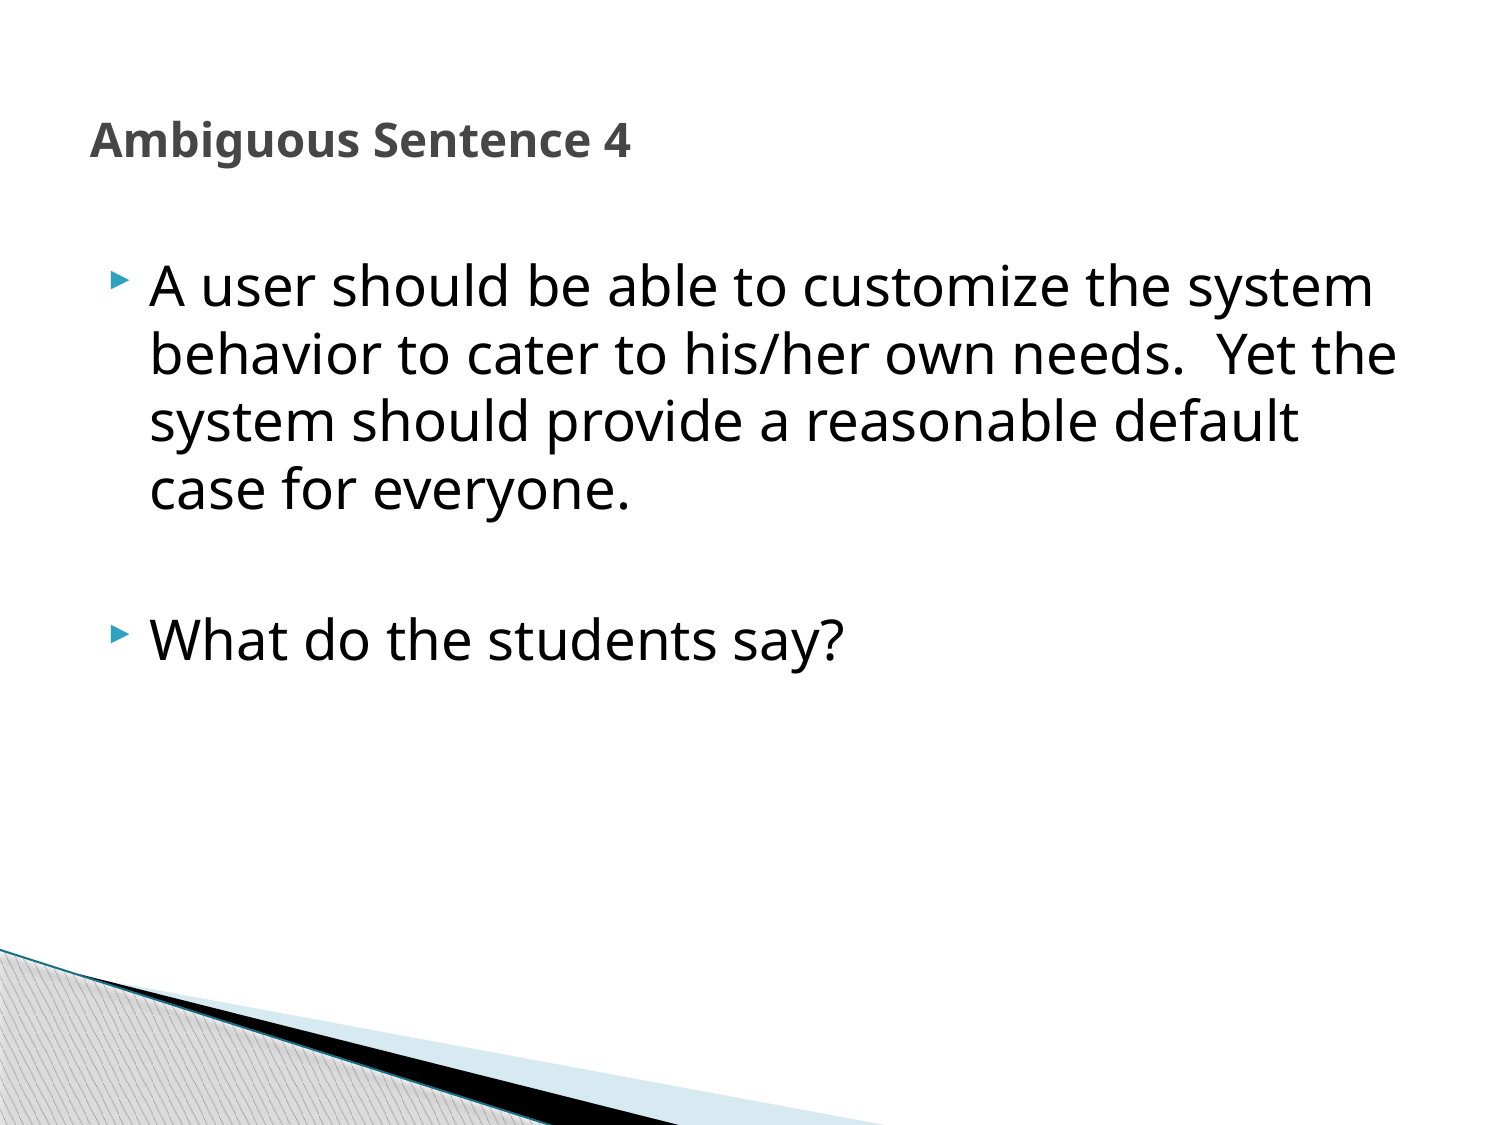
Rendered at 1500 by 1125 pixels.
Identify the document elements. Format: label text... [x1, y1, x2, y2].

list A user should be able to customize the system behavior to cater to his/her own needs. Yet the system should provide a reasonable default case for everyone. What do the students say? [75, 243, 1425, 986]
title Ambiguous Sentence 4 [75, 45, 1425, 233]
